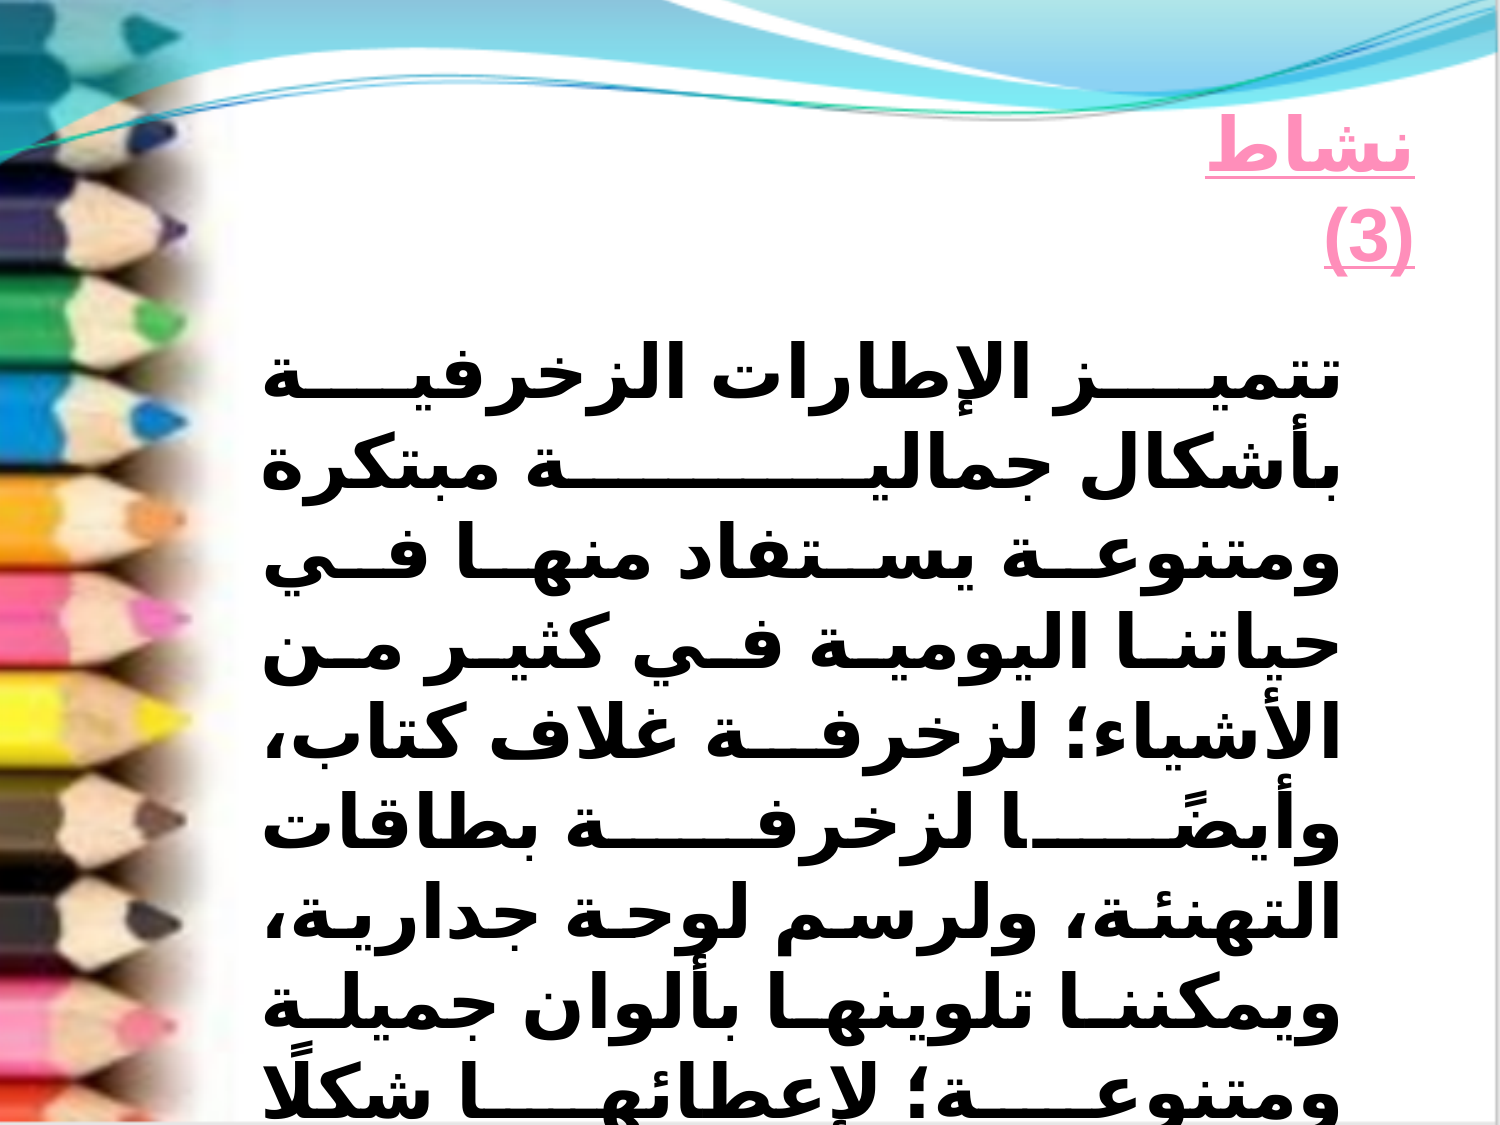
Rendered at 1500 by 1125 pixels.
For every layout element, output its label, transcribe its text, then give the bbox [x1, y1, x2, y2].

text_box نشاط (3) [1121, 88, 1431, 284]
picture [0, 0, 1500, 1125]
text_box تتميز الإطارات الزخرفية بأشكال جمالية مبتكرة ومتنوعة يستفاد منها في حياتنا اليومية في كثير من الأشياء؛ لزخرفة غلاف كتاب، وأيضًا لزخرفة بطاقات التهنئة، ولرسم لوحة جدارية، ويمكننا تلوينها بألوان جميلة ومتنوعة؛ لإعطائها شكلًا جماليًّا متناسقًا. [246, 316, 1360, 1125]
